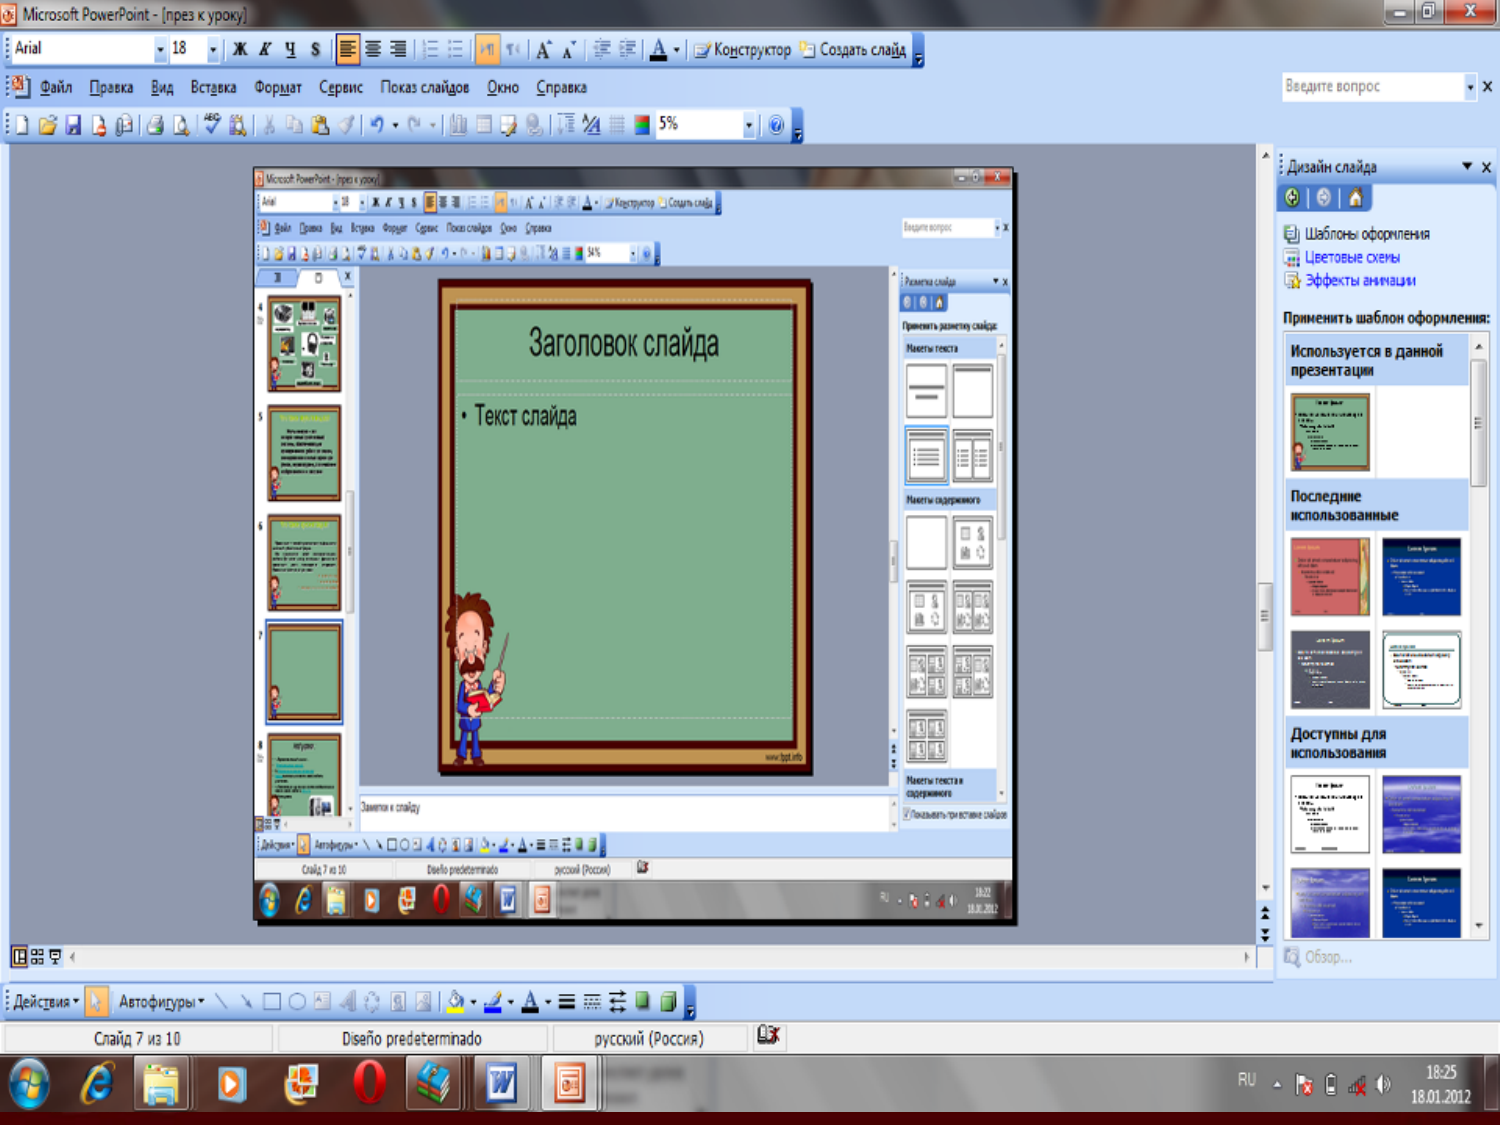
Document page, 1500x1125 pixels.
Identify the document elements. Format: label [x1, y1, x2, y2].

picture [0, 1112, 1500, 1125]
list [0, 0, 1500, 1112]
